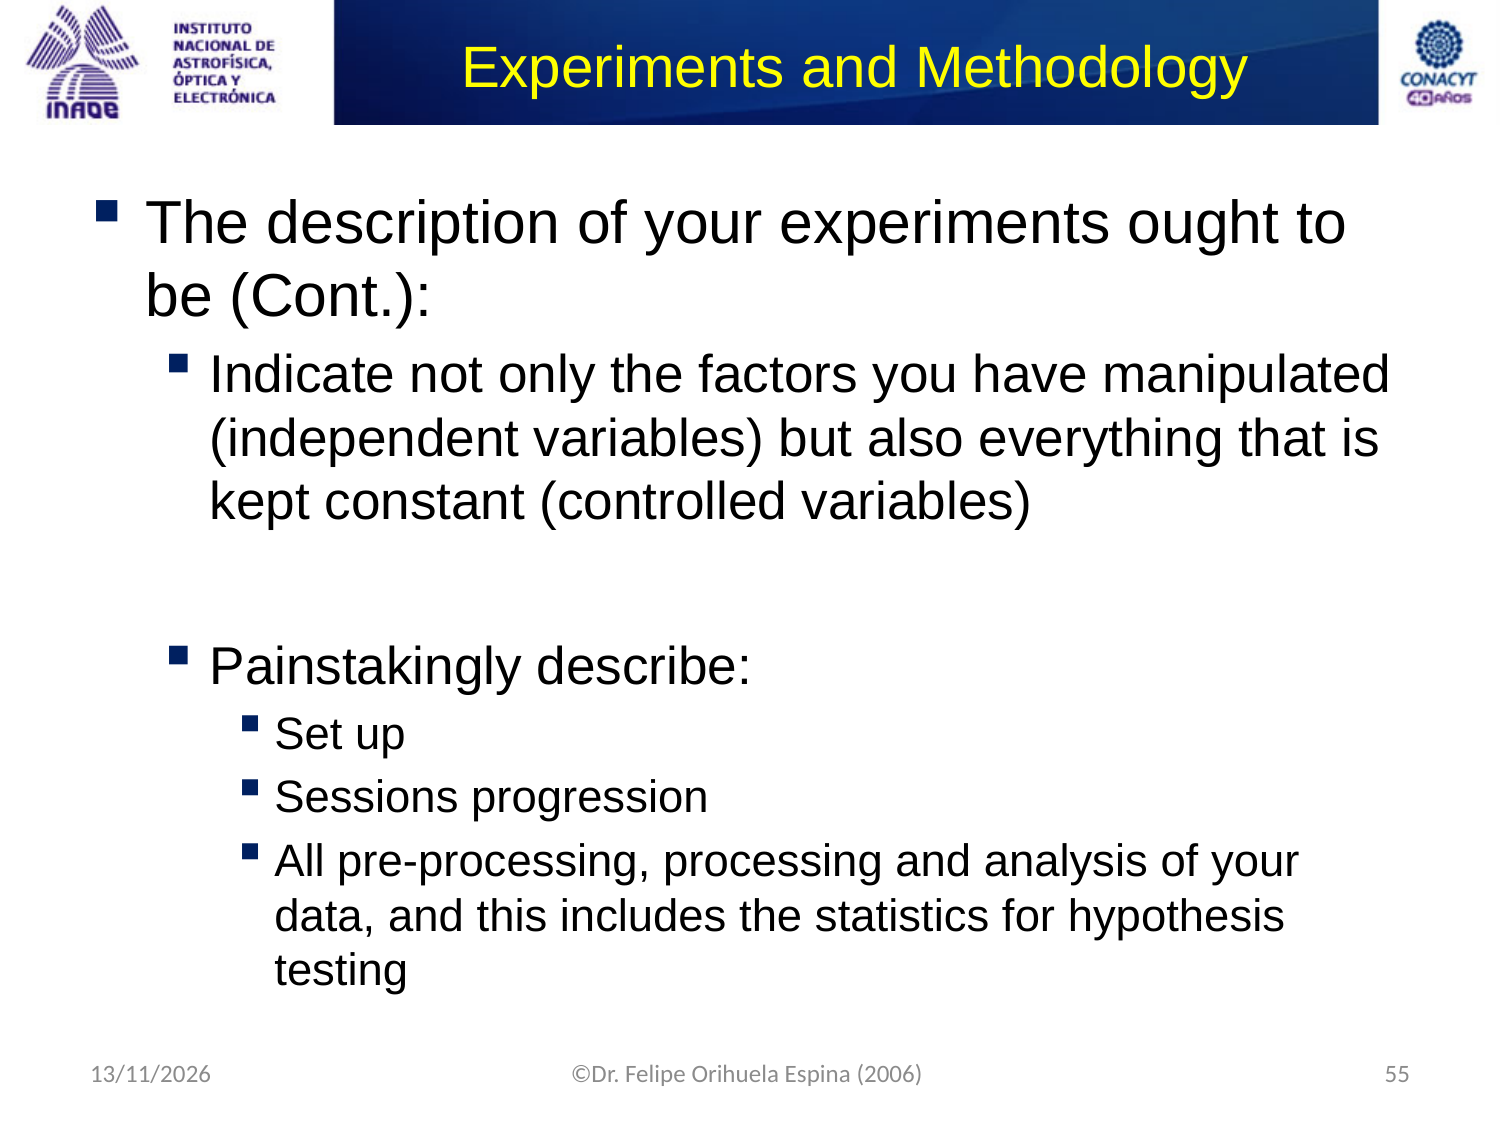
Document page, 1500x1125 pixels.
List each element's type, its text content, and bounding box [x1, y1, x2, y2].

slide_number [75, 1042, 425, 1103]
picture [0, 0, 328, 125]
footer ©Dr. Felipe Orihuela Espina (2006) [512, 1042, 988, 1103]
picture [1383, 0, 1500, 125]
list The description of your experiments ought to be (Cont.): Indicate not only the factors you have manipulated (independent variables) but also everything that is kept constant (controlled variables) Painstakingly describe: Set up Sessions progression All pre-processing, processing and analysis of your data, and this includes the statistics for hypothesis testing [75, 175, 1425, 1005]
slide_number 55 [1074, 1042, 1425, 1103]
title Experiments and Methodology [328, 0, 1383, 129]
